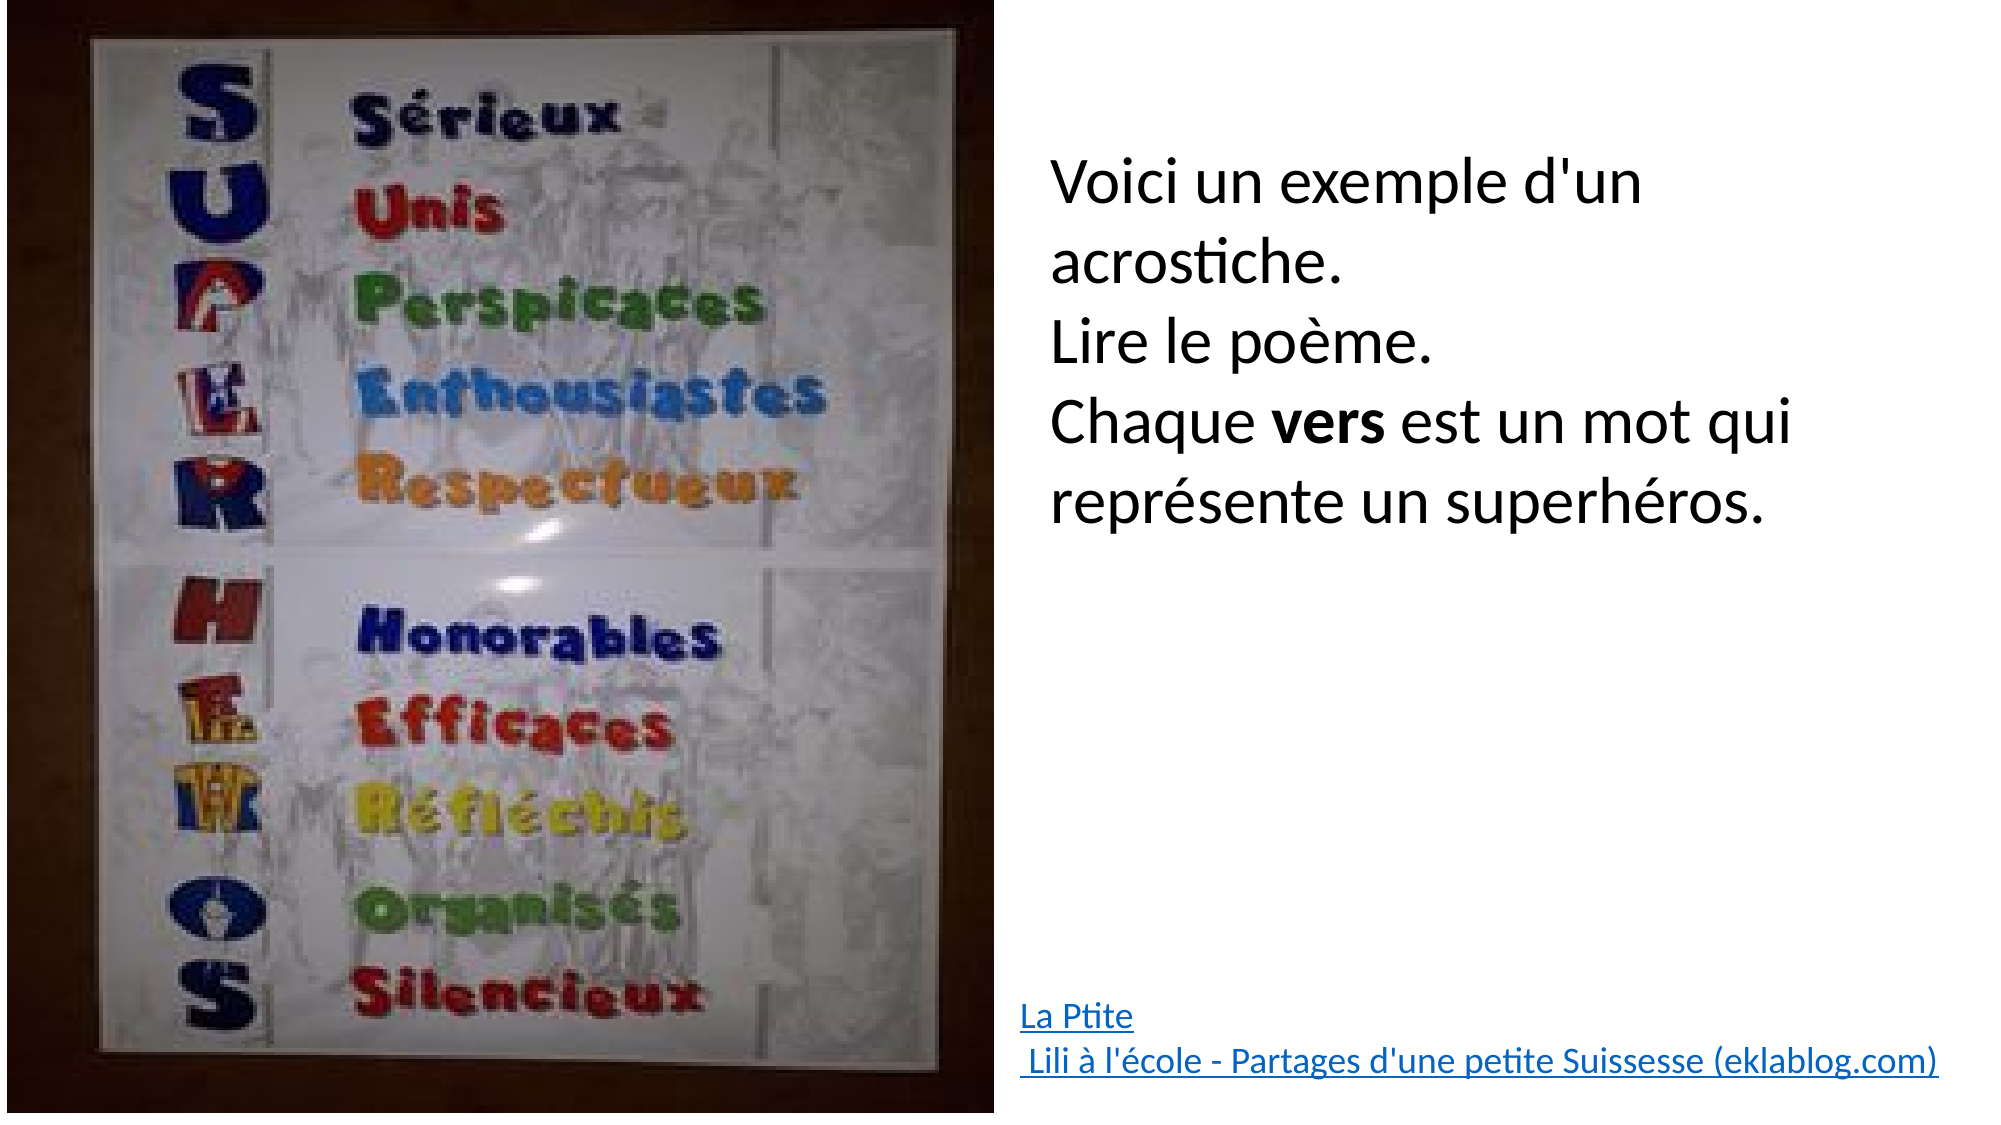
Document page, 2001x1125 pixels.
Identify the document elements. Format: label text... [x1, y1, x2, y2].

text_box Voici un exemple d'un acrostiche. Lire le poème. Chaque vers est un mot qui représente un superhéros. [1035, 129, 1969, 545]
text_box La Ptite Lili à l'école - Partages d'une petite Suissesse (eklablog.com) [1005, 983, 2000, 1089]
picture [7, 0, 994, 1113]
